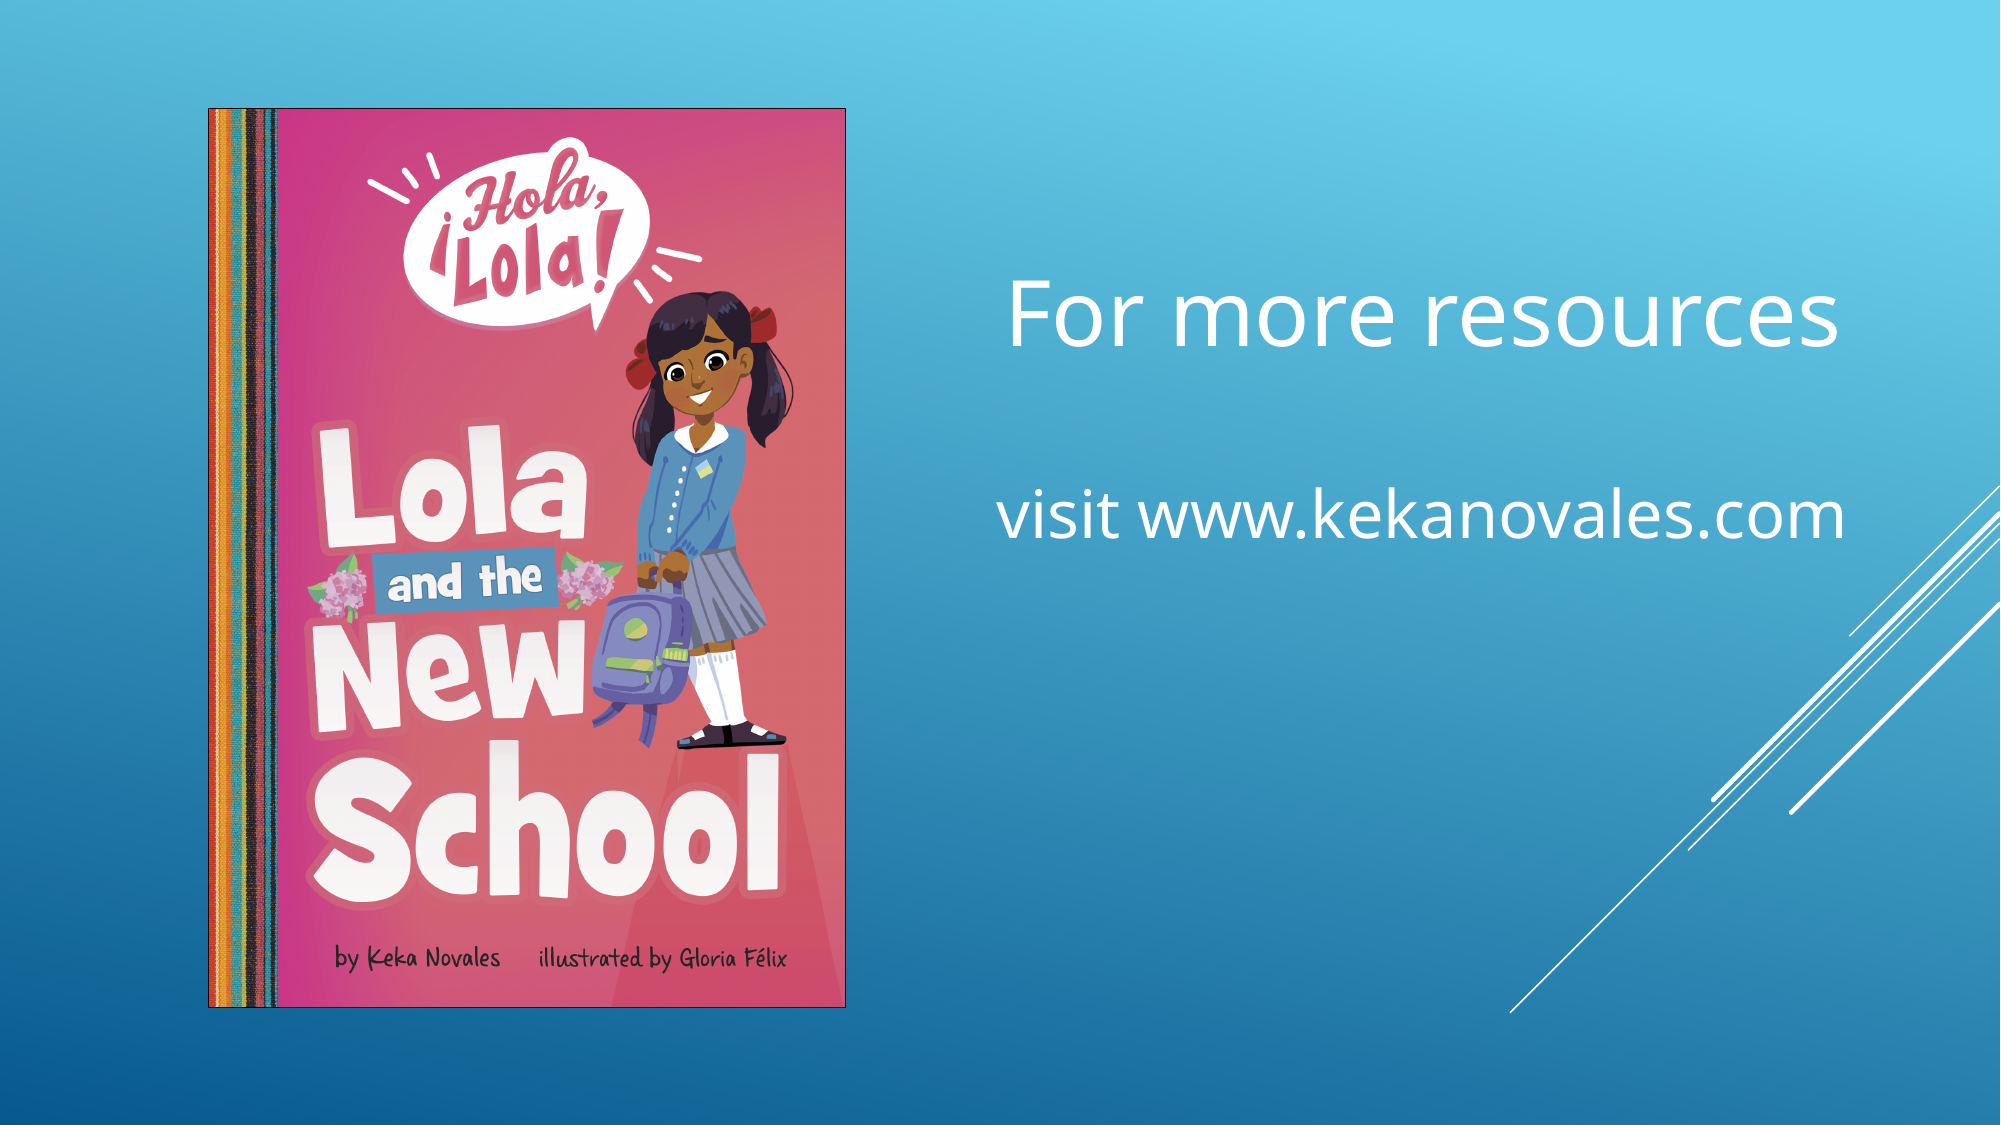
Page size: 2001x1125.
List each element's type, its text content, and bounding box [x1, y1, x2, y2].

text_box For more resources [847, 247, 2000, 372]
text_box visit www.kekanovales.com [847, 464, 2000, 560]
picture [207, 108, 847, 1008]
